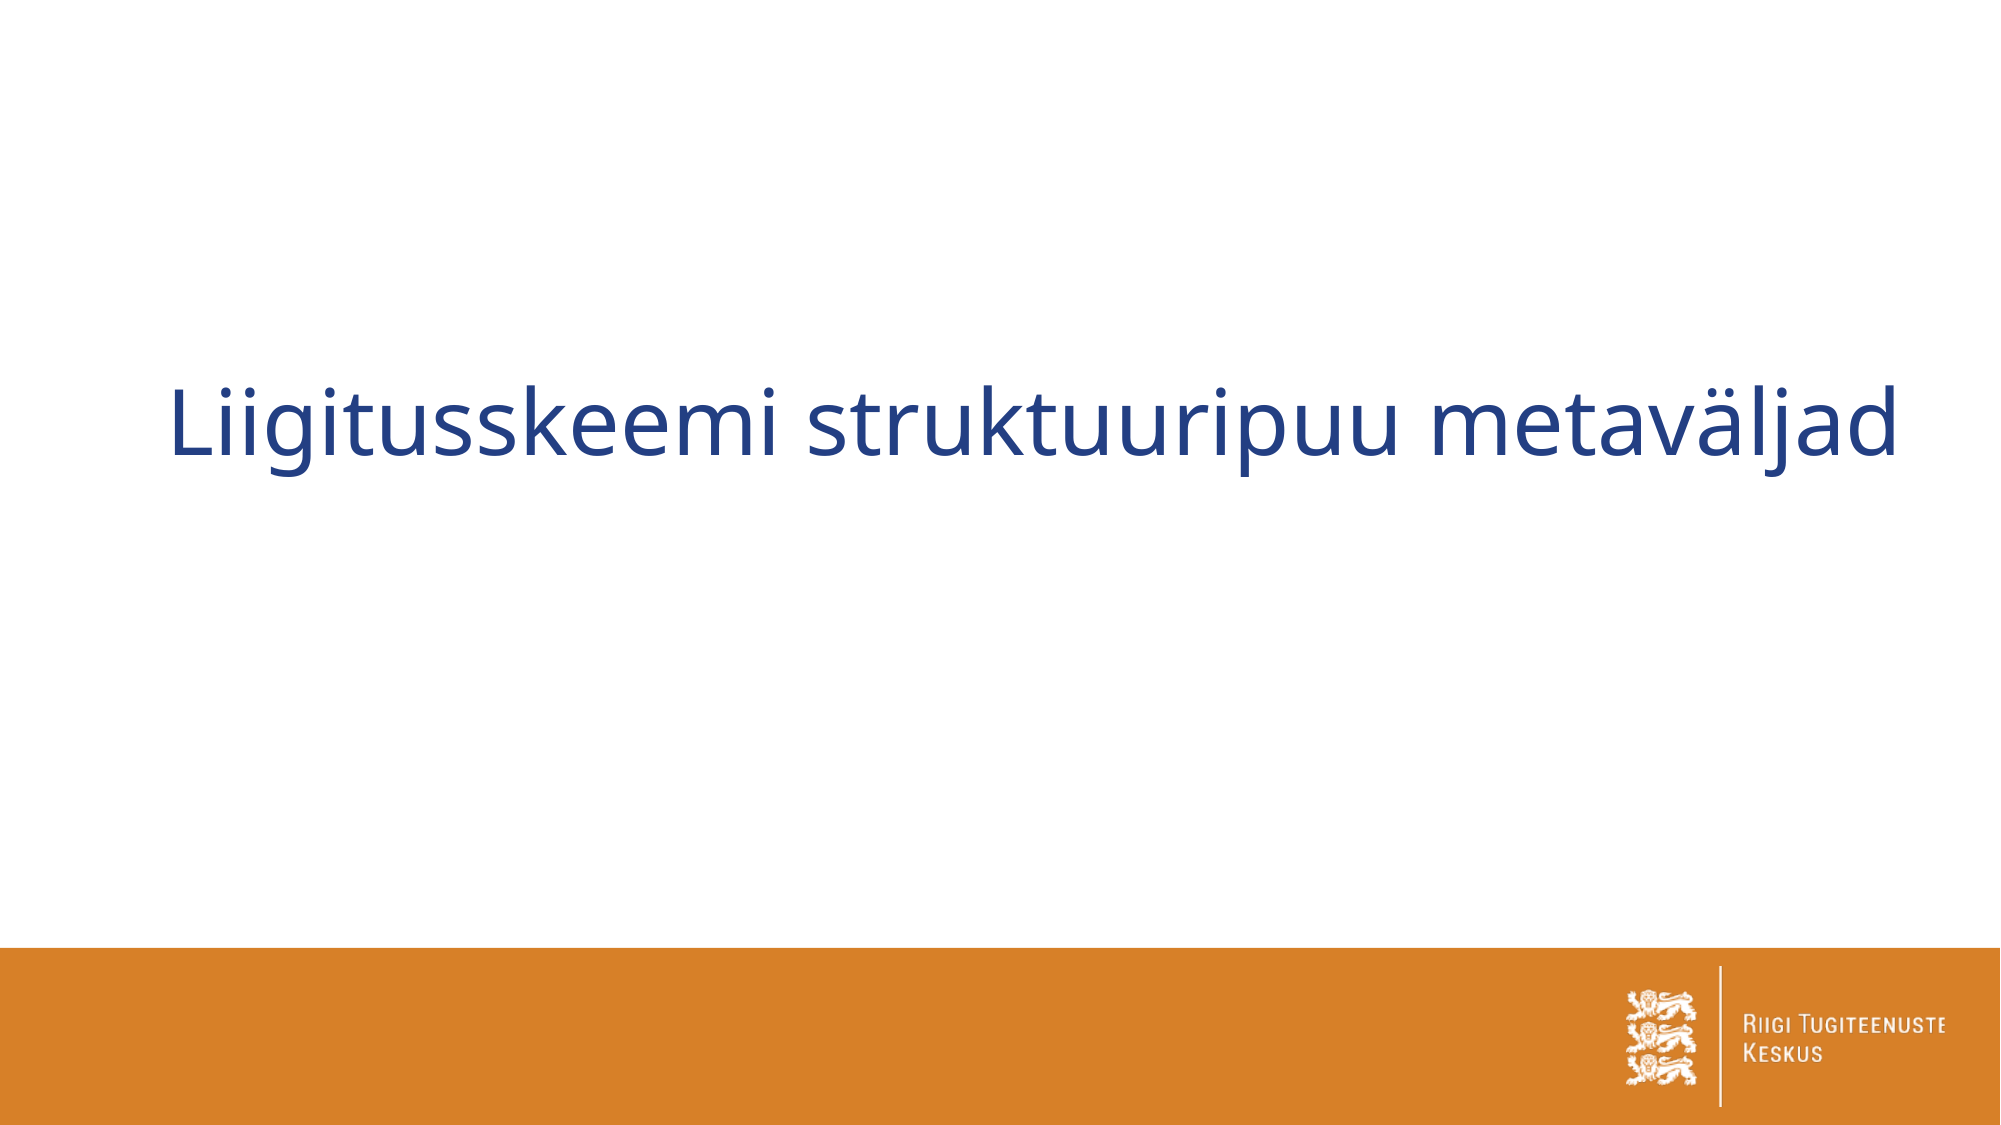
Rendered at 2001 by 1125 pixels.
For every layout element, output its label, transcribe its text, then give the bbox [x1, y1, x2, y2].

title Liigitusskeemi struktuuripuu metaväljad [151, 317, 1924, 535]
